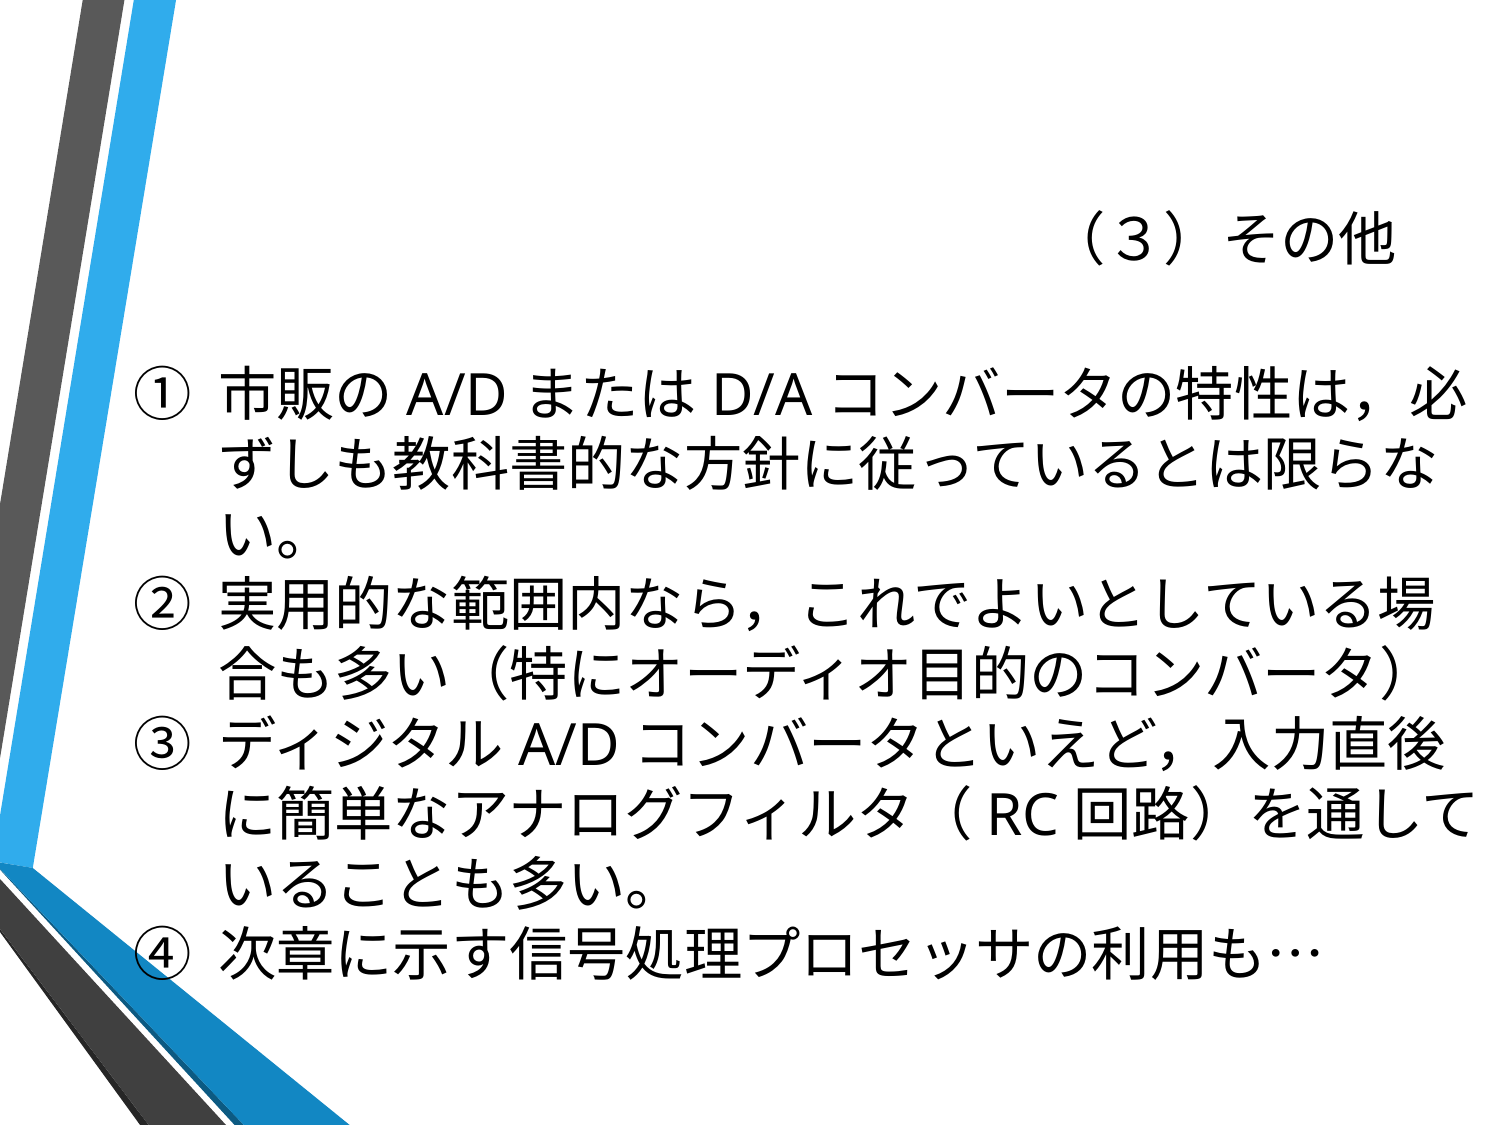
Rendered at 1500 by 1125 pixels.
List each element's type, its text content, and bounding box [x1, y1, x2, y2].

text_box 市販のA/DまたはD/Aコンバータの特性は，必ずしも教科書的な方針に従っているとは限らない。 実用的な範囲内なら，これでよいとしている場合も多い（特にオーディオ目的のコンバータ） ディジタルA/Dコンバータといえど，入力直後に簡単なアナログフィルタ（RC回路）を通していることも多い。 次章に示す信号処理プロセッサの利用も… [118, 350, 1500, 995]
title （３）その他 [161, 75, 1425, 350]
